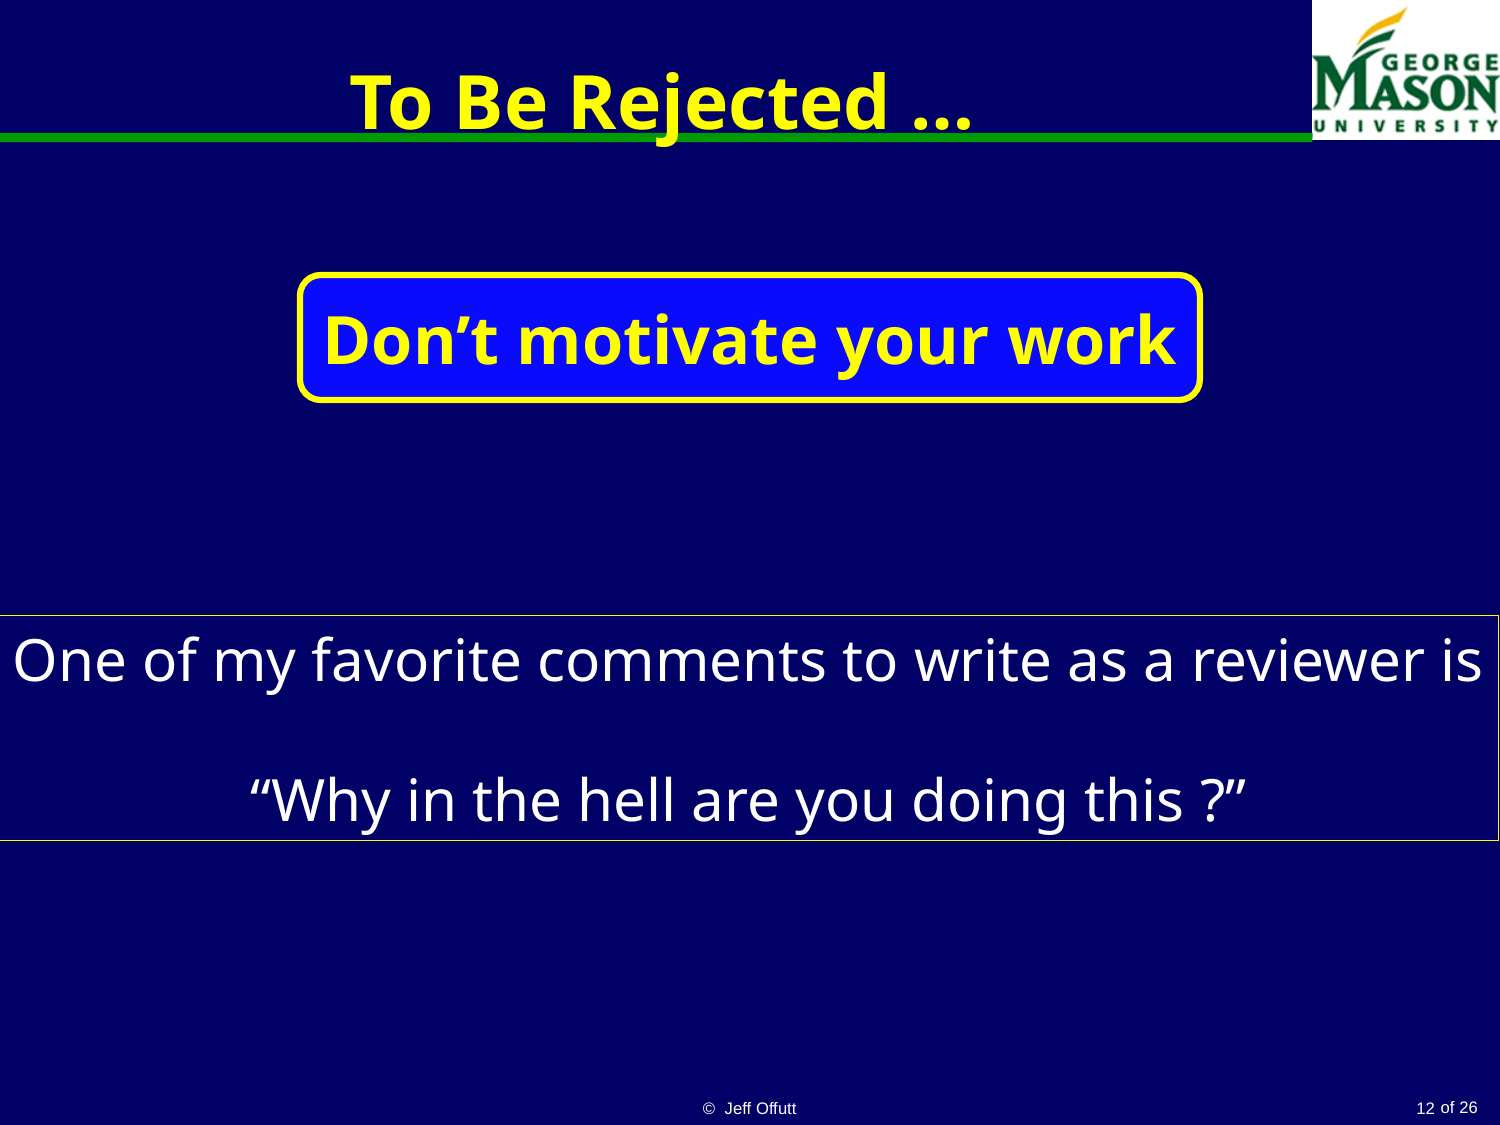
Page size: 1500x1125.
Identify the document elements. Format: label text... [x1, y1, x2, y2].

text_box One of my favorite comments to write as a reviewer is “Why in the hell are you doing this ?” [0, 615, 1499, 841]
footer © Jeff Offutt [512, 1074, 988, 1125]
title To Be Rejected … [12, 0, 1313, 201]
picture [1313, 0, 1500, 140]
text_box Don’t motivate your work [299, 274, 1200, 401]
slide_number 12 [1187, 1074, 1451, 1125]
